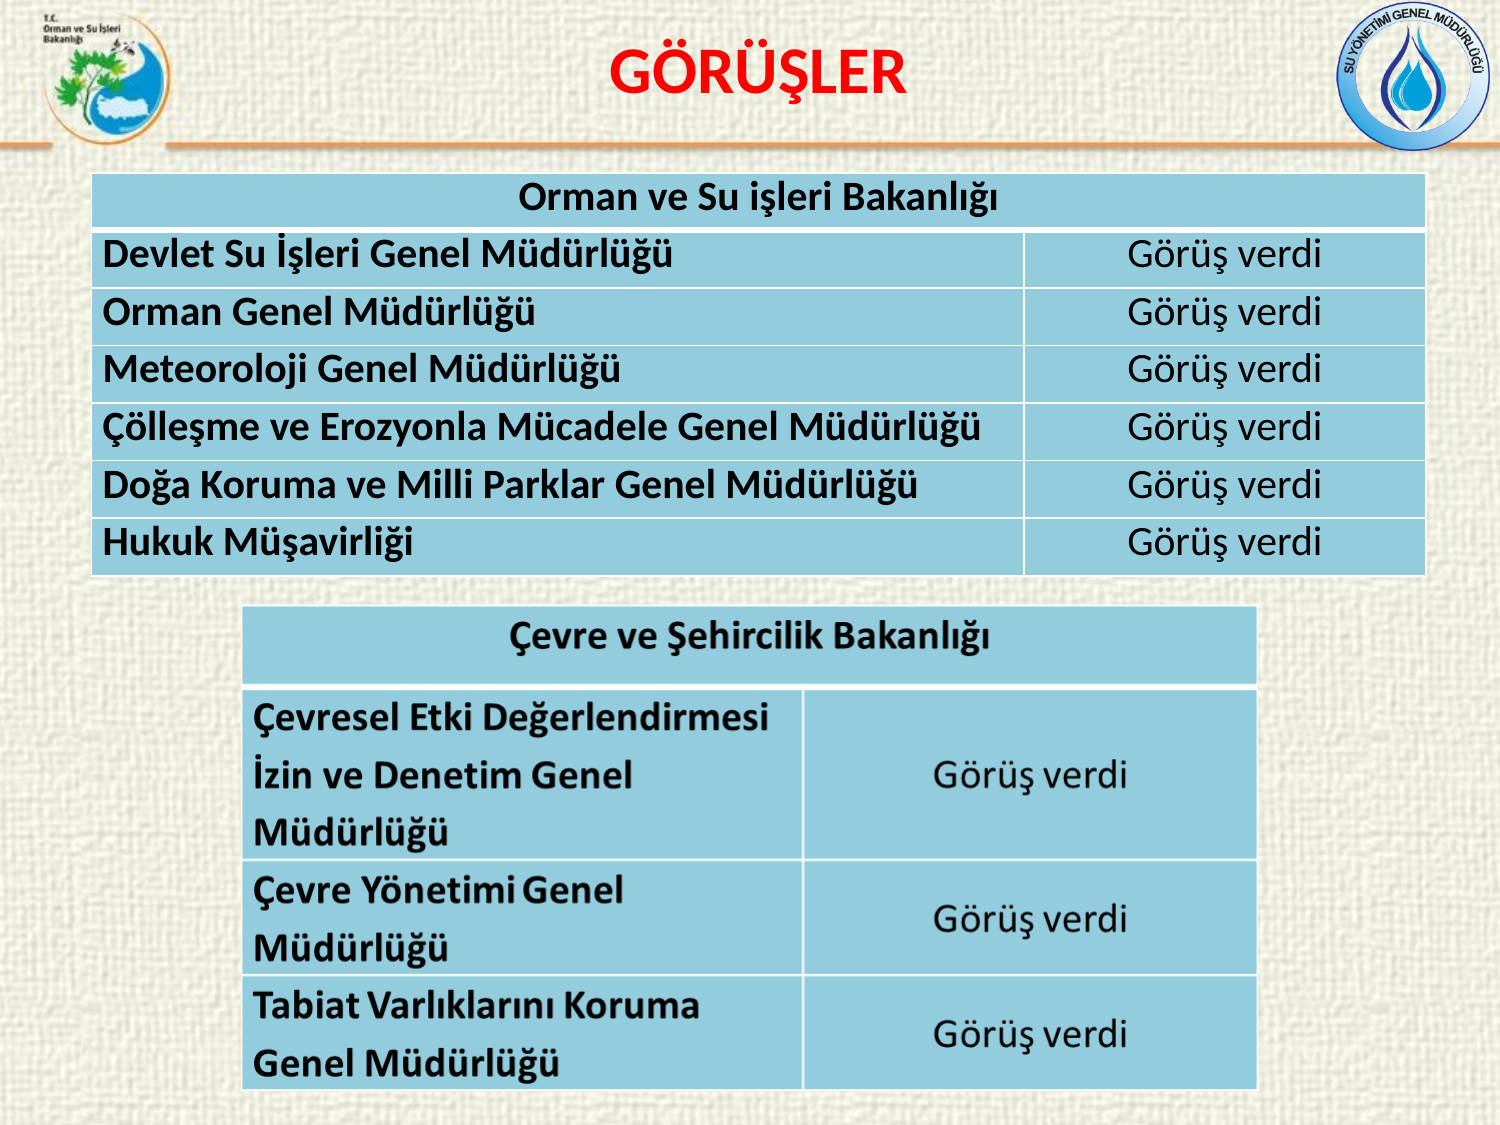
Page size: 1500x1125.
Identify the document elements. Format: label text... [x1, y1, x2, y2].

table_cell Görüş verdi [1025, 461, 1425, 517]
table_cell Hukuk Müşavirliği [92, 519, 1023, 575]
picture [0, 0, 1500, 1125]
text_box GÖRÜŞLER [112, 19, 1406, 115]
table_cell Doğa Koruma ve Milli Parklar Genel Müdürlüğü [92, 461, 1023, 517]
table_cell Görüş verdi [1025, 346, 1425, 402]
table_cell Görüş verdi [1025, 289, 1425, 345]
table_cell Çölleşme ve Erozyonla Mücadele Genel Müdürlüğü [92, 404, 1023, 460]
table_cell Devlet Su İşleri Genel Müdürlüğü [92, 233, 1023, 287]
table_cell Görüş verdi [1025, 519, 1425, 575]
table_cell Görüş verdi [1025, 404, 1425, 460]
table_cell Görüş verdi [1025, 233, 1425, 287]
table_cell Orman Genel Müdürlüğü [92, 289, 1023, 345]
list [241, 597, 1259, 1114]
table_cell Meteoroloji Genel Müdürlüğü [92, 346, 1023, 402]
table_header Orman ve Su işleri Bakanlığı [92, 174, 1425, 227]
